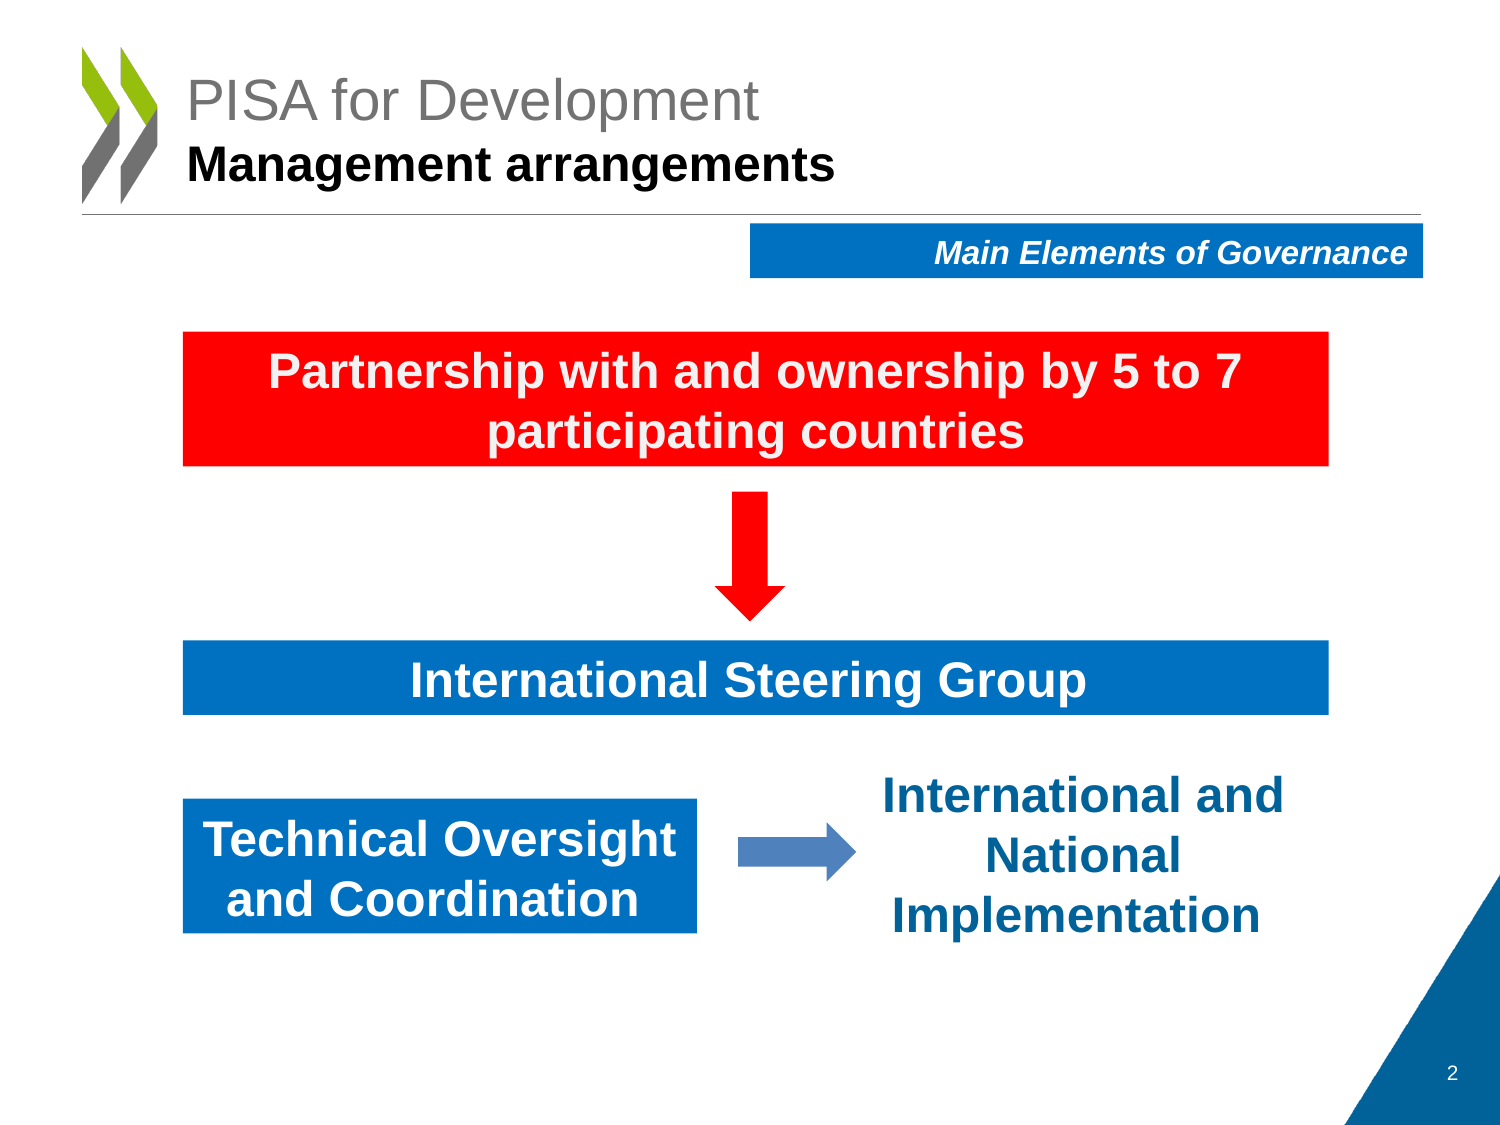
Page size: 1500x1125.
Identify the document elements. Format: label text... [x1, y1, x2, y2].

picture [1344, 874, 1500, 1125]
text_box [713, 490, 787, 623]
text_box International Steering Group [182, 640, 1329, 715]
slide_number 2 [1417, 1051, 1474, 1092]
text_box Technical Oversight and Coordination [182, 798, 697, 934]
text_box Partnership with and ownership by 5 to 7 participating countries [182, 331, 1329, 467]
title PISA for Development Management arrangements [171, 42, 1500, 211]
text_box [736, 821, 826, 883]
text_box International and National Implementation [826, 755, 1341, 951]
text_box Main Elements of Governance [750, 223, 1424, 279]
